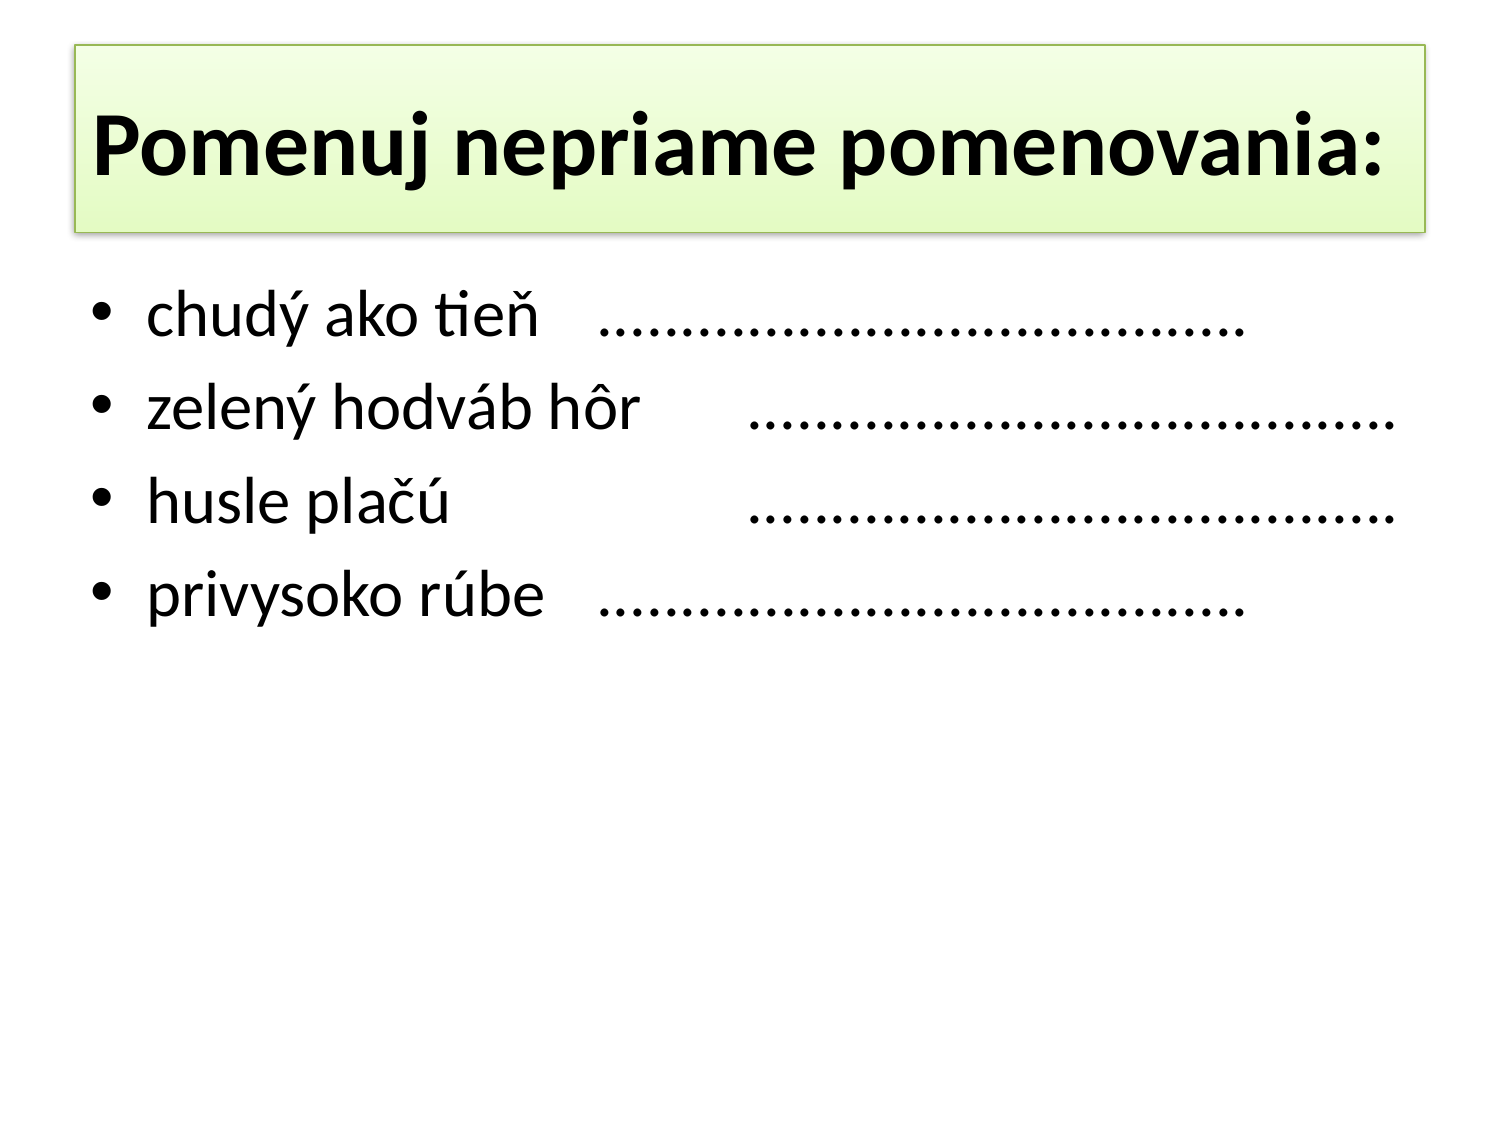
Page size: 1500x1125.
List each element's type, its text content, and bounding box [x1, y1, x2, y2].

list chudý ako tieň ....................................... zelený hodváb hôr ....................................... husle plačú ....................................... privysoko rúbe ....................................... [75, 262, 1425, 1005]
title Pomenuj nepriame pomenovania: [74, 44, 1426, 233]
